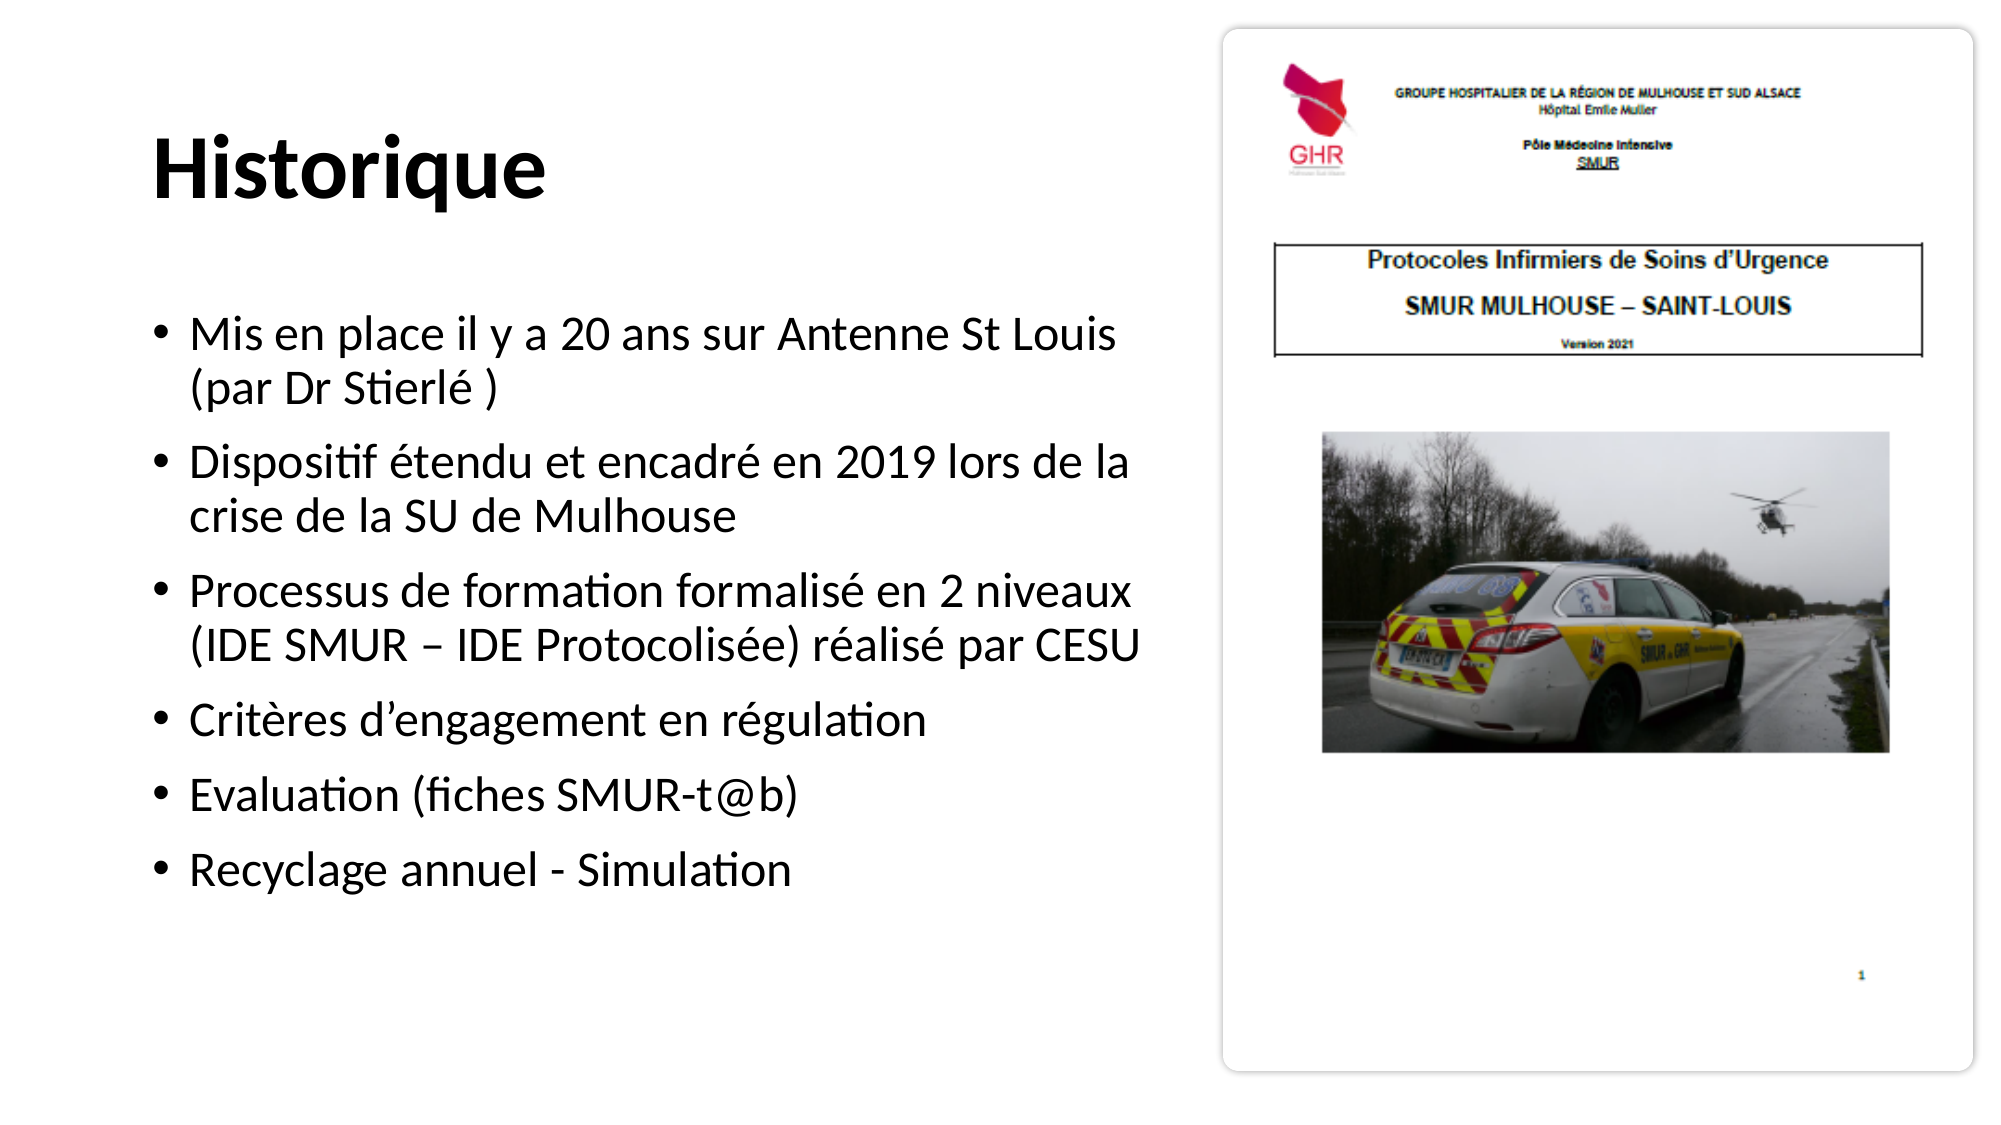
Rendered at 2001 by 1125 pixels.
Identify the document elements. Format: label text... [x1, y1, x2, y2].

picture [1254, 59, 1942, 1041]
title Historique [137, 59, 1218, 278]
list Mis en place il y a 20 ans sur Antenne St Louis (par Dr Stierlé ) Dispositif étendu et encadré en 2019 lors de la crise de la SU de Mulhouse Processus de formation formalisé en 2 niveaux (IDE SMUR – IDE Protocolisée) réalisé par CESU Critères d’engagement en régulation Evaluation (fiches SMUR-t@b) Recyclage annuel - Simulation [137, 299, 1204, 1014]
